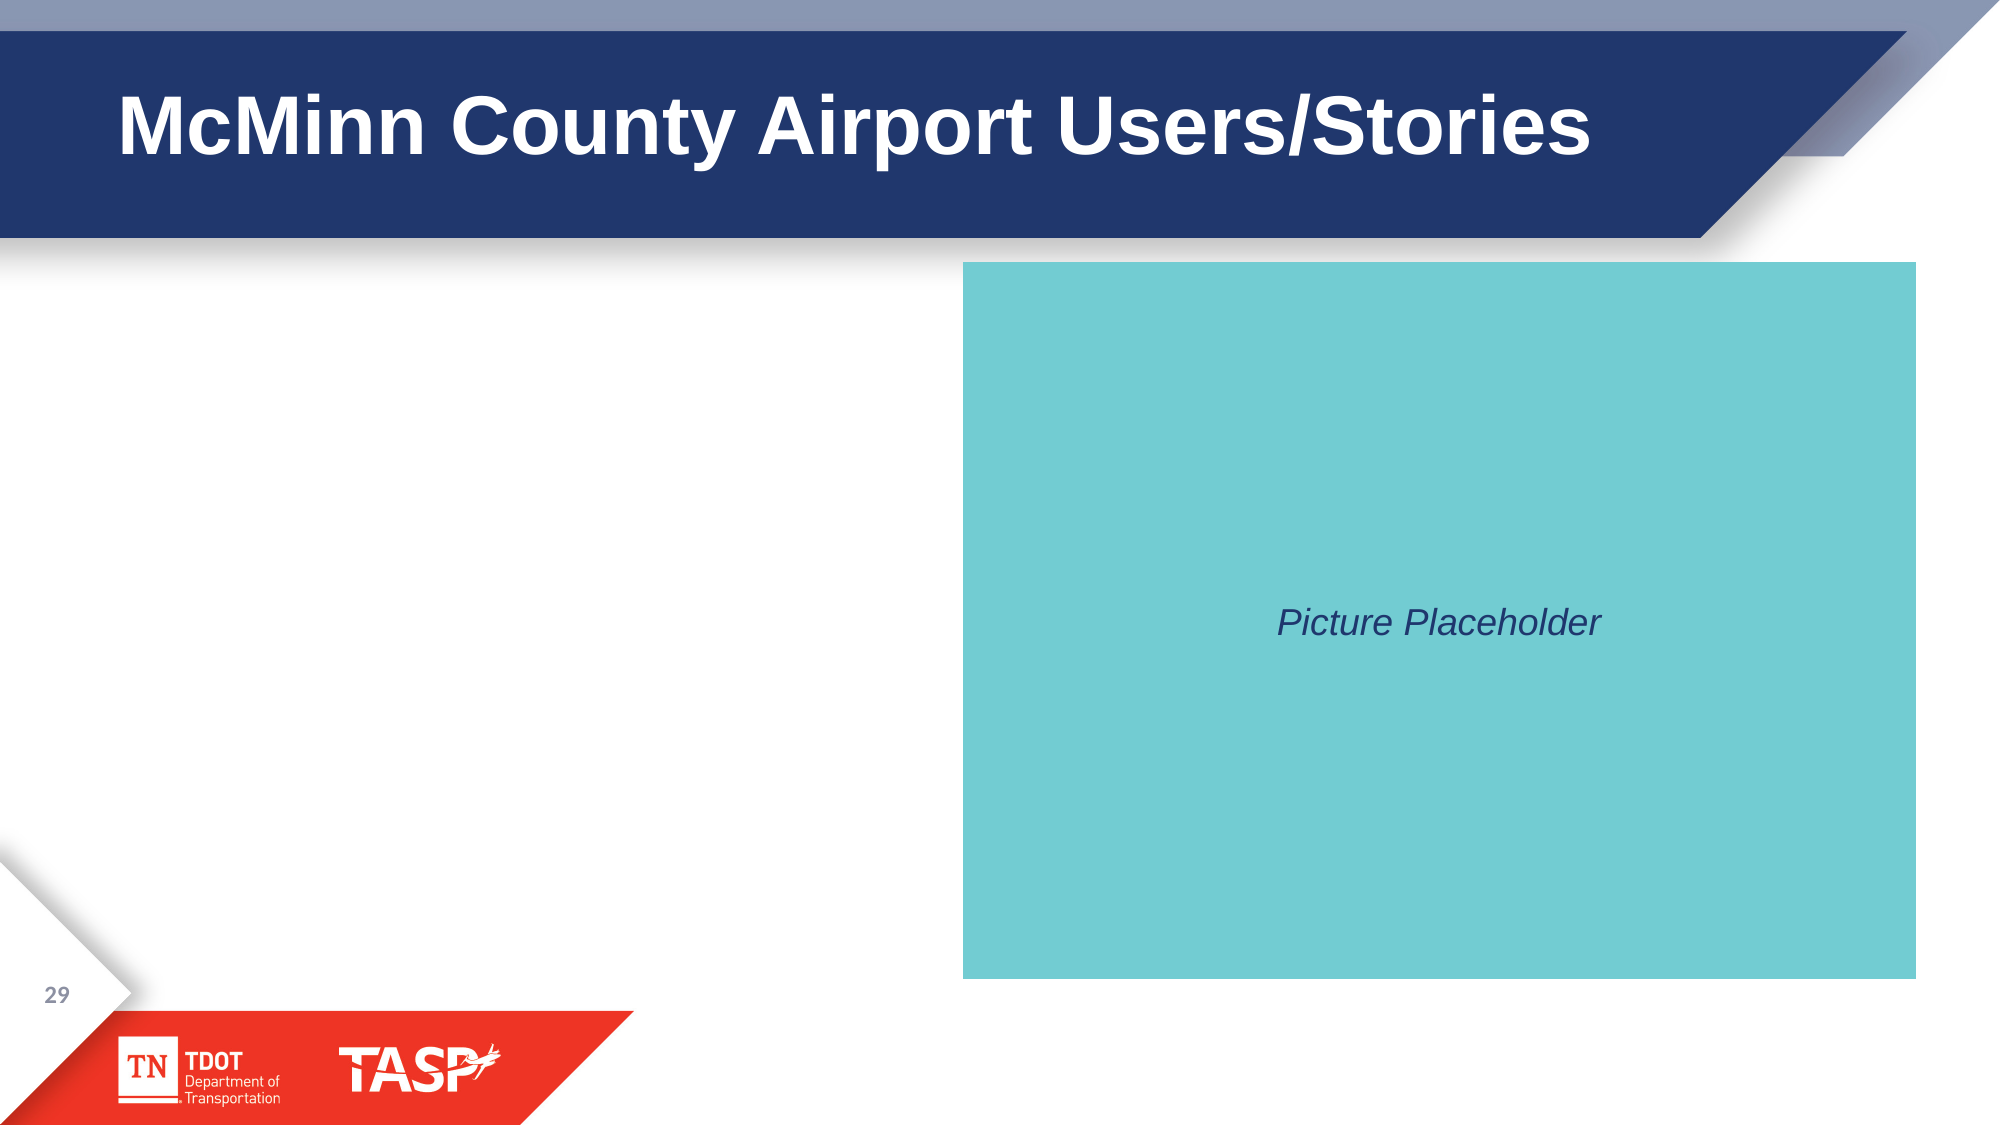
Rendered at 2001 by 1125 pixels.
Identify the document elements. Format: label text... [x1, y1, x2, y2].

text_box Picture Placeholder [1200, 590, 1678, 650]
title McMinn County Airport Users/Stories [102, 32, 2000, 223]
slide_number 29 [0, 963, 85, 1024]
picture [0, 0, 2001, 1125]
text_box [963, 262, 1916, 979]
